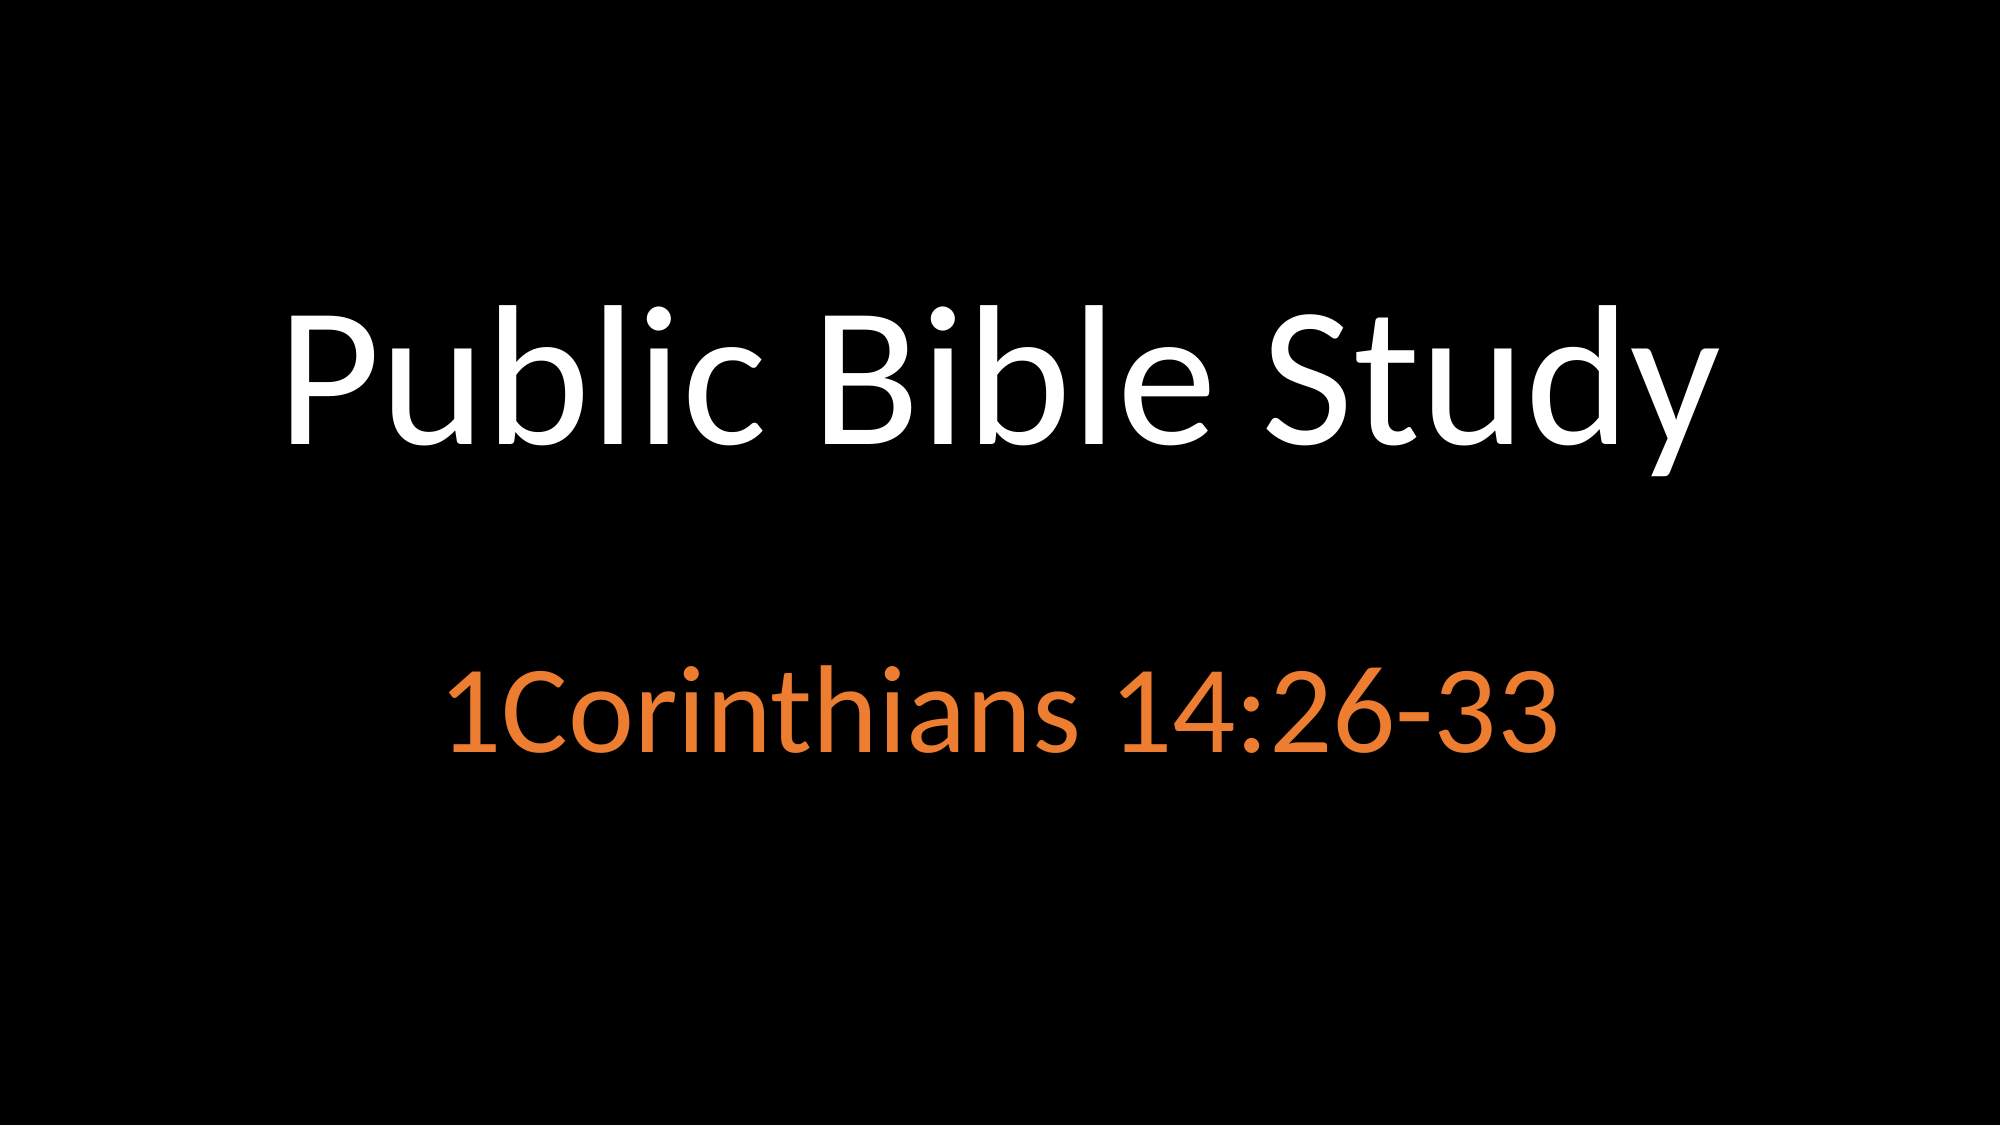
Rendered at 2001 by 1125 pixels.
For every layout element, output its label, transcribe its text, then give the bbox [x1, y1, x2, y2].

title Public Bible Study [249, 184, 1750, 575]
subtitle 1Corinthians 14:26-33 [249, 575, 1750, 848]
